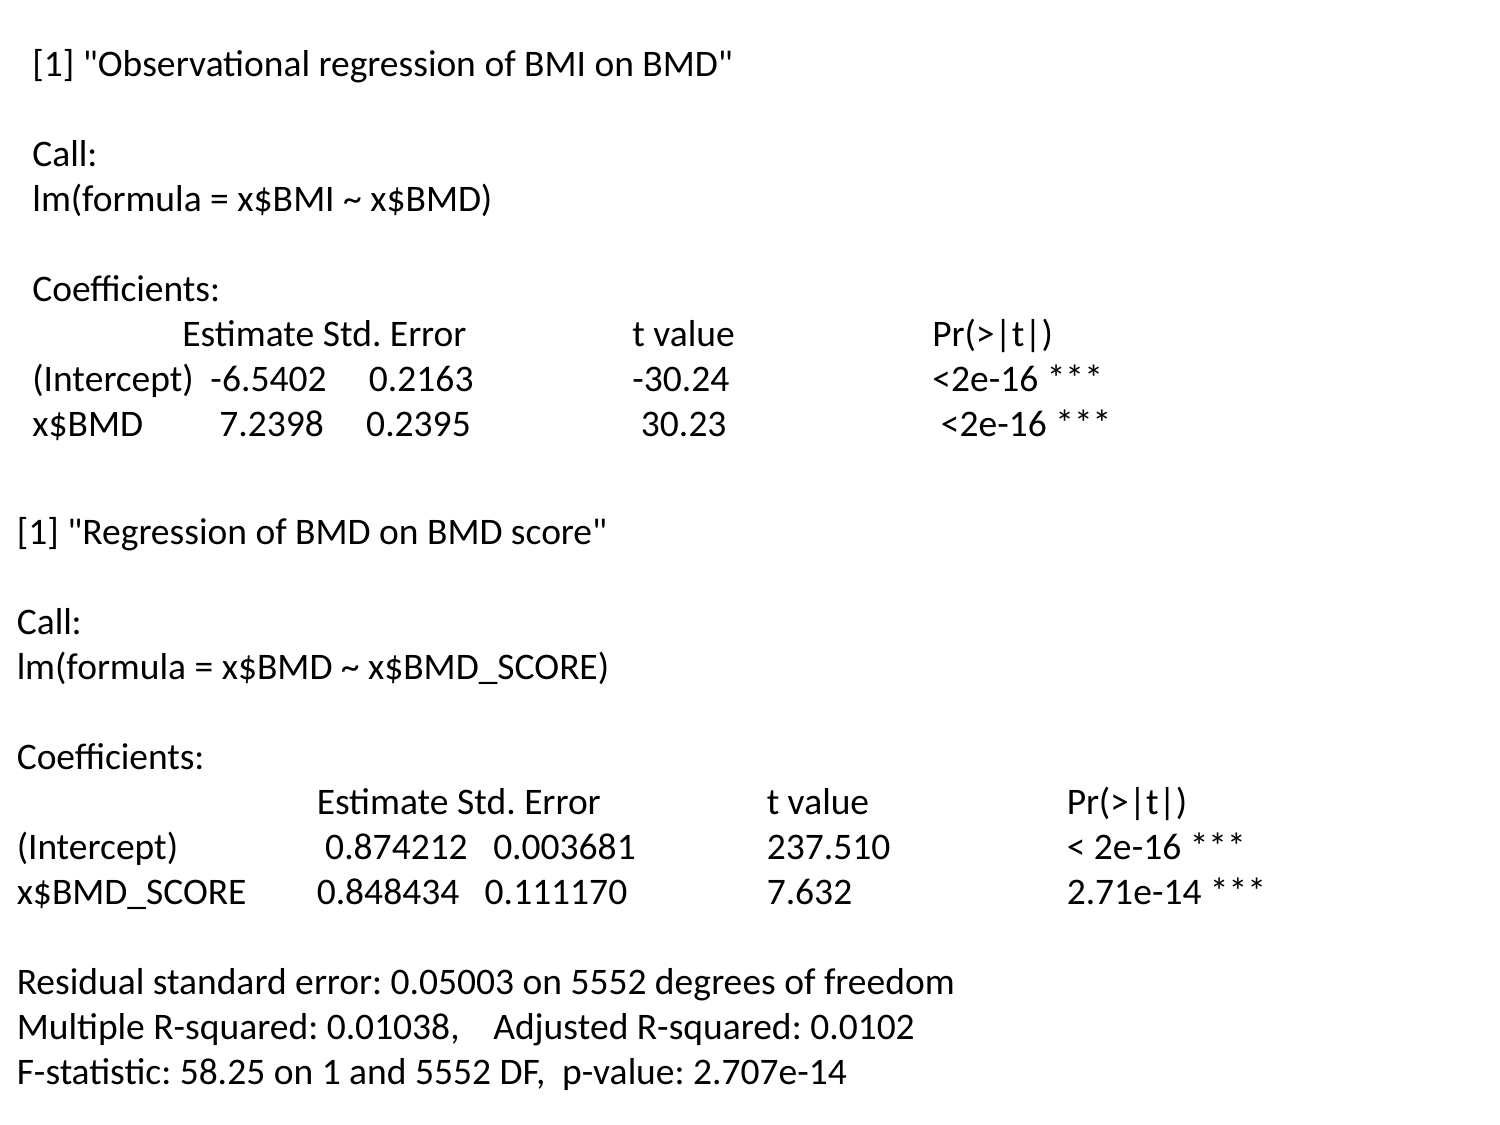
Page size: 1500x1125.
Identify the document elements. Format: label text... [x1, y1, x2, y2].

text_box [1] "Observational regression of BMI on BMD" Call: lm(formula = x$BMI ~ x$BMD) Coefficients: Estimate Std. Error t value Pr(>|t|) (Intercept) -6.5402 0.2163 -30.24 <2e-16 *** x$BMD 7.2398 0.2395 30.23 <2e-16 *** [17, 32, 1424, 452]
text_box [1] "Regression of BMD on BMD score" Call: lm(formula = x$BMD ~ x$BMD_SCORE) Coefficients: Estimate Std. Error t value Pr(>|t|) (Intercept) 0.874212 0.003681 237.510 < 2e-16 *** x$BMD_SCORE 0.848434 0.111170 7.632 2.71e-14 *** Residual standard error: 0.05003 on 5552 degrees of freedom Multiple R-squared: 0.01038, Adjusted R-squared: 0.0102 F-statistic: 58.25 on 1 and 5552 DF, p-value: 2.707e-14 [2, 499, 1500, 1100]
